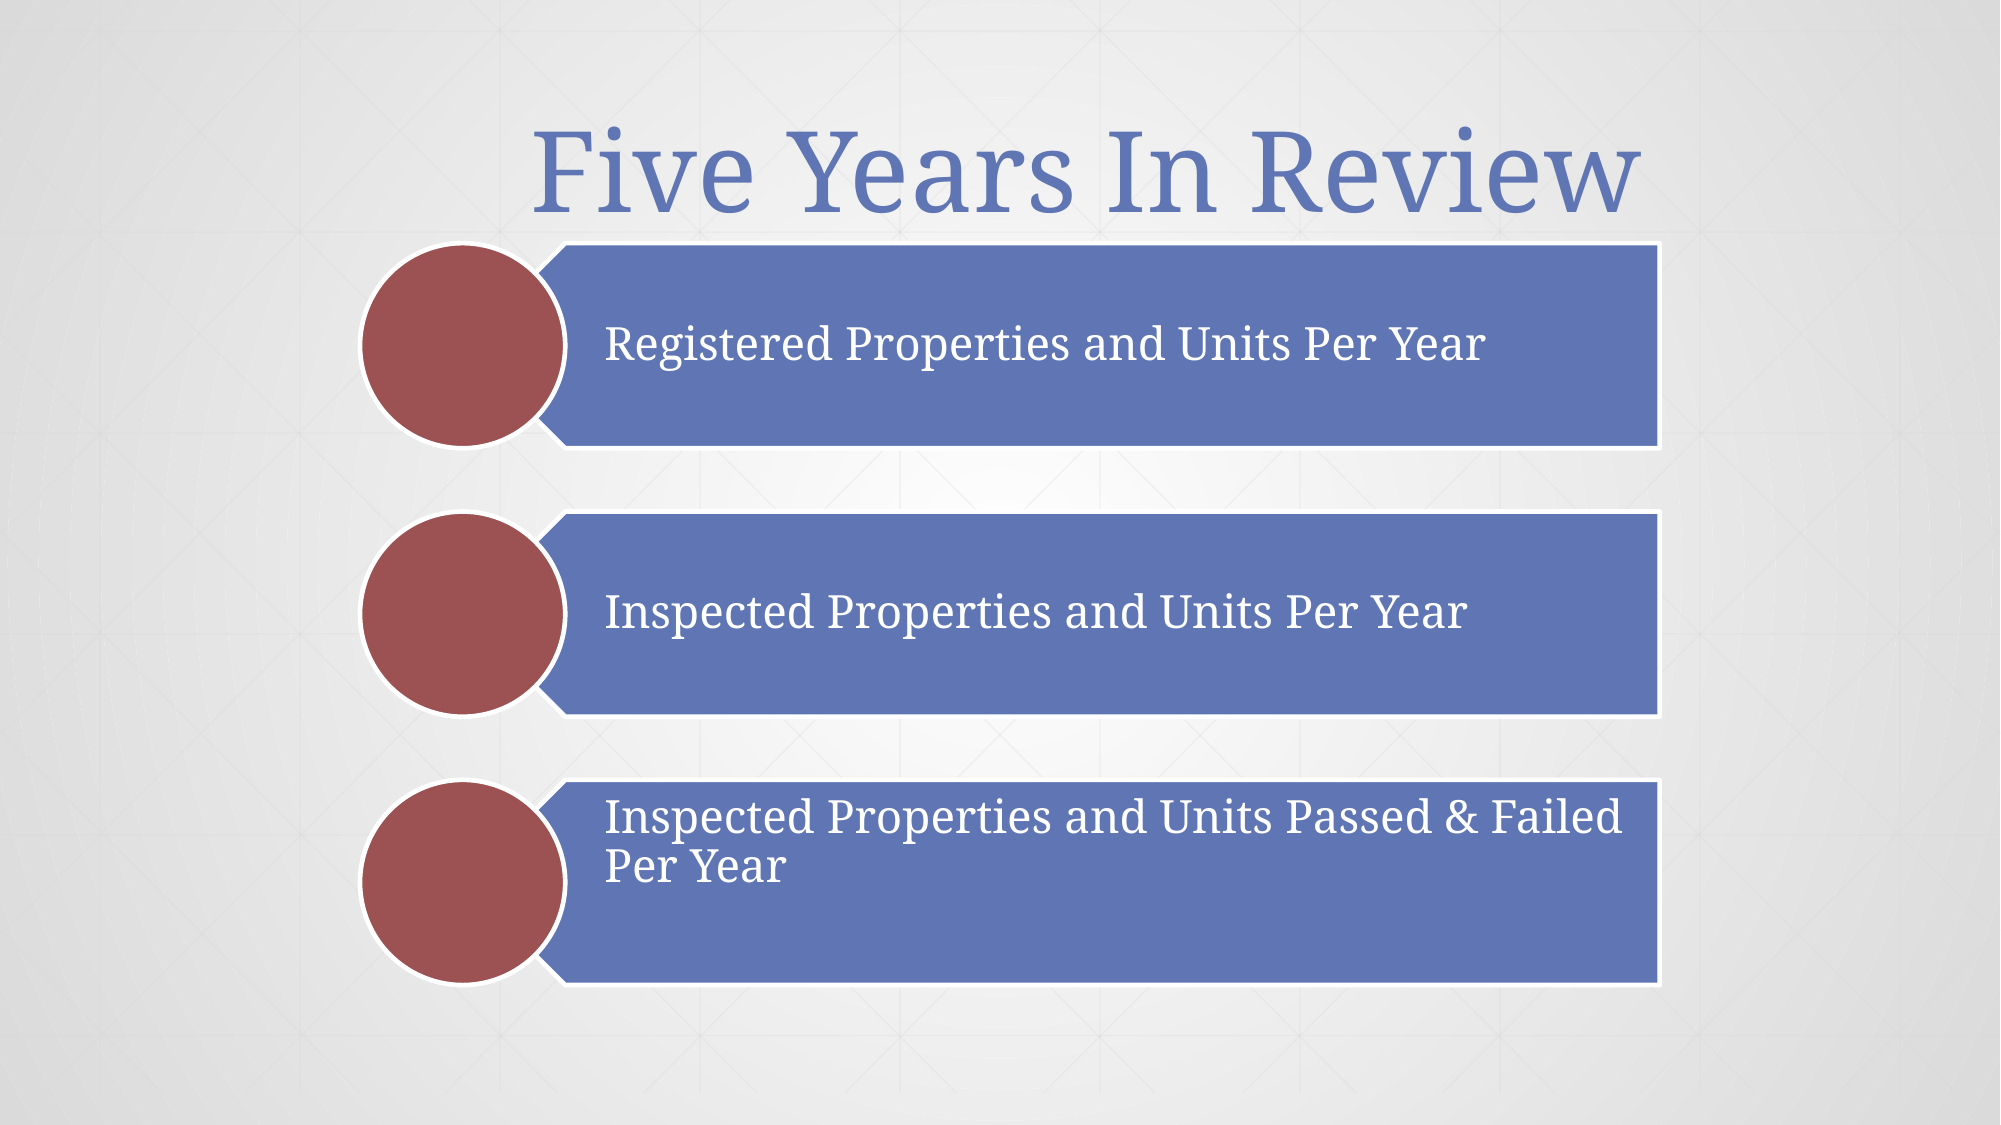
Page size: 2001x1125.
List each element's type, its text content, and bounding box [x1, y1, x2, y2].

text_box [359, 242, 1660, 986]
title Five Years In Review [98, 0, 1899, 243]
